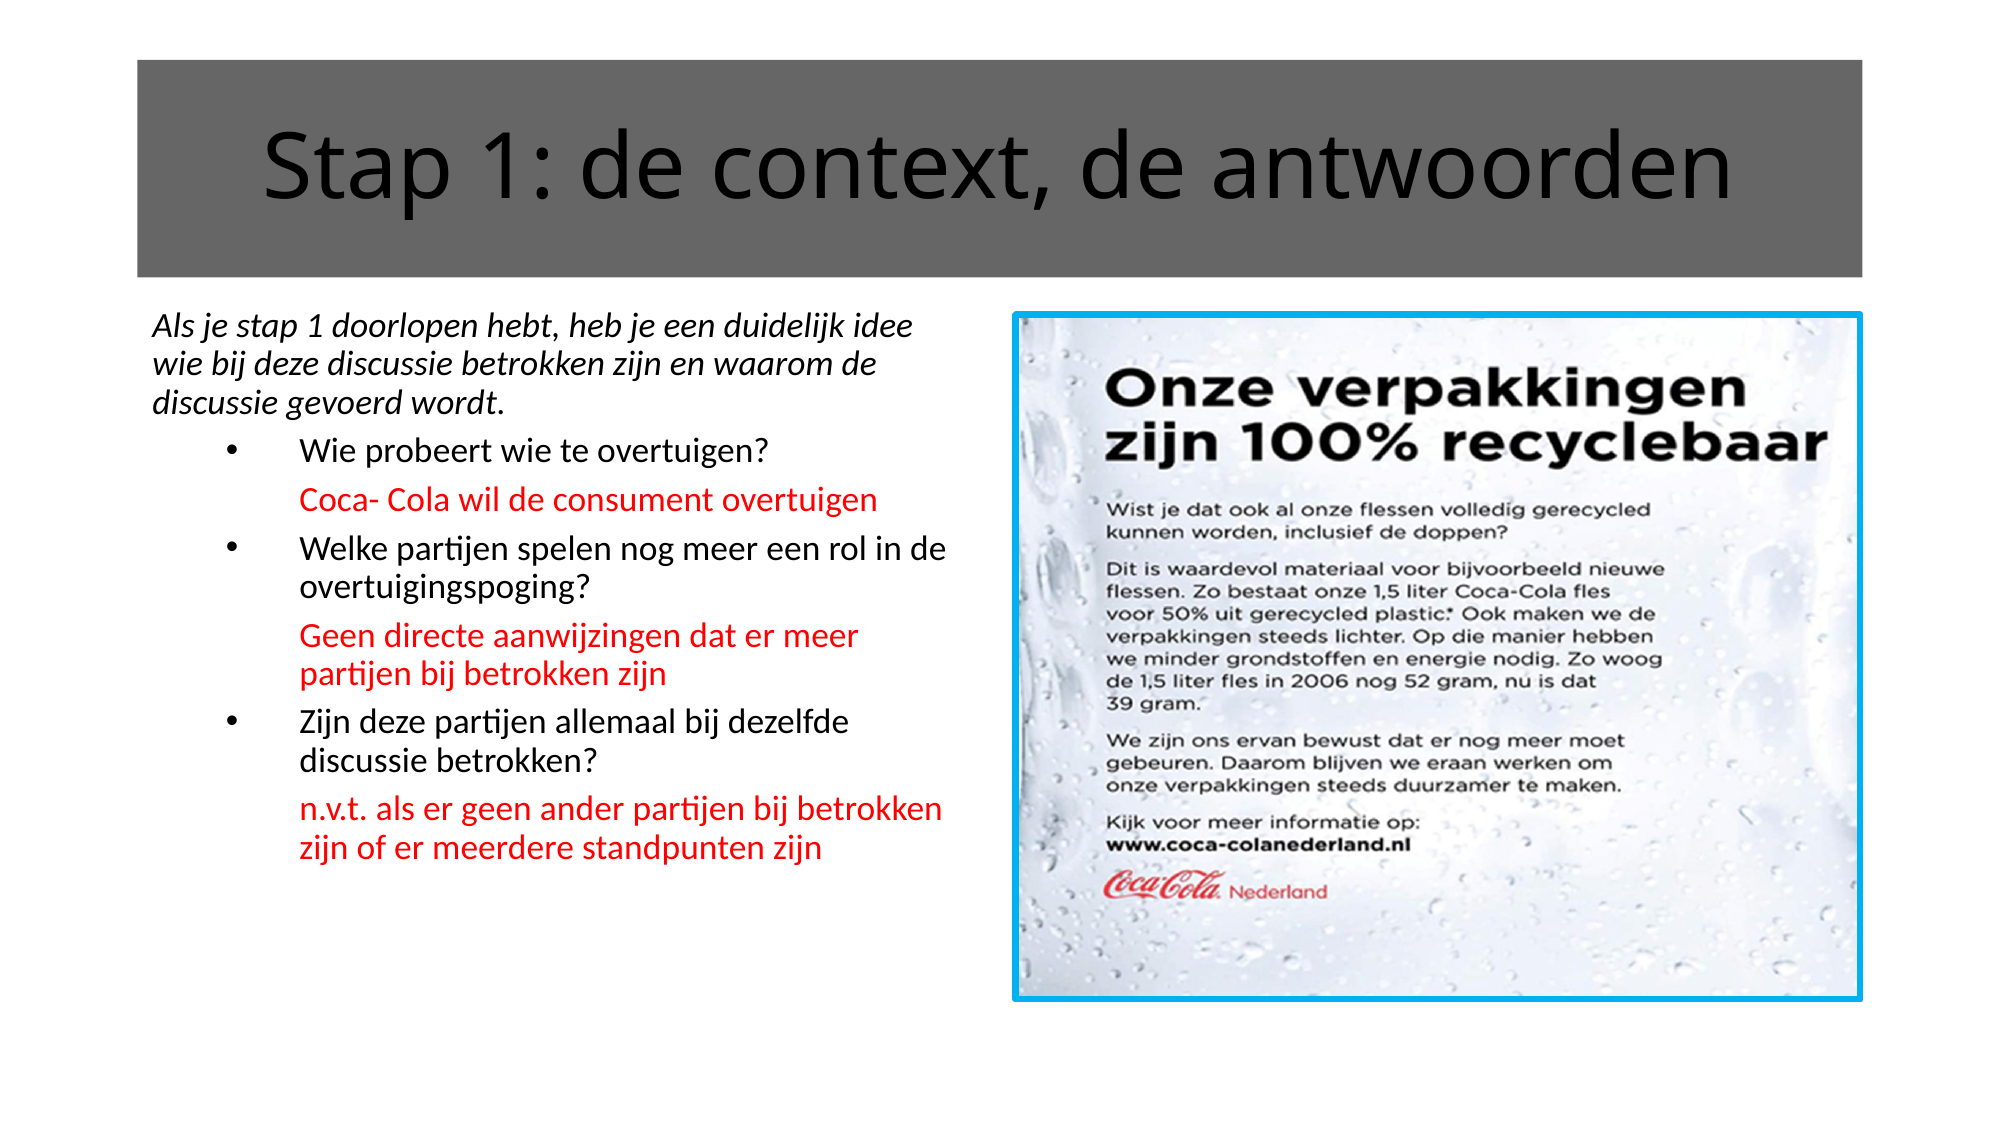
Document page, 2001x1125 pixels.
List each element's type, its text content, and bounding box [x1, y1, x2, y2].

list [1012, 311, 1863, 1002]
title Stap 1: de context, de antwoorden [137, 59, 1863, 278]
list Als je stap 1 doorlopen hebt, heb je een duidelijk idee wie bij deze discussie betrokken zijn en waarom de discussie gevoerd wordt. Wie probeert wie te overtuigen? Coca- Cola wil de consument overtuigen Welke partijen spelen nog meer een rol in de overtuigingspoging? Geen directe aanwijzingen dat er meer partijen bij betrokken zijn Zijn deze partijen allemaal bij dezelfde discussie betrokken? n.v.t. als er geen ander partijen bij betrokken zijn of er meerdere standpunten zijn [137, 299, 988, 1014]
